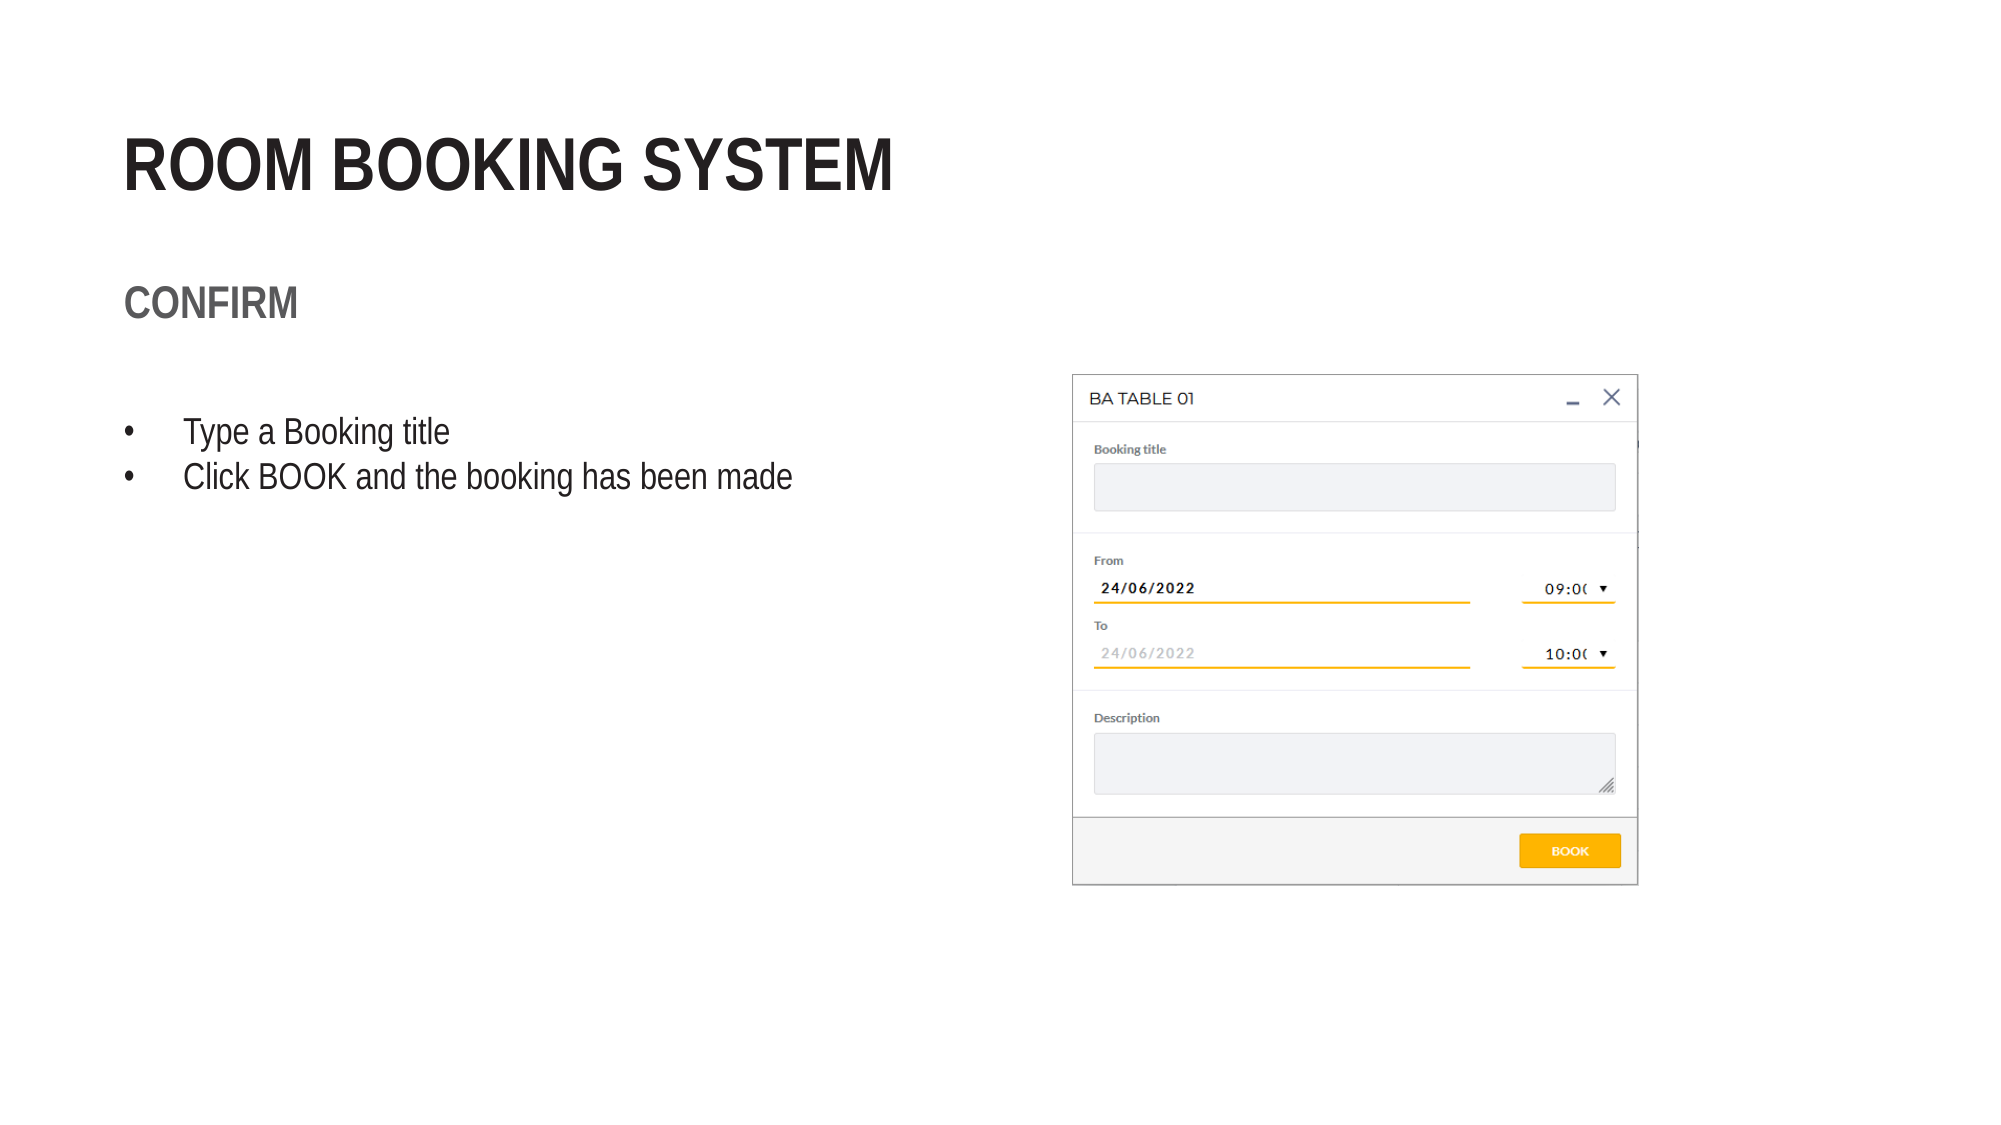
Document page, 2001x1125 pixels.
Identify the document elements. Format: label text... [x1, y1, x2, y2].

title Room booking system [124, 124, 911, 284]
subtitle Confirm [124, 286, 874, 375]
picture [1072, 374, 1639, 886]
list Type a Booking title Click BOOK and the booking has been made [124, 407, 874, 892]
